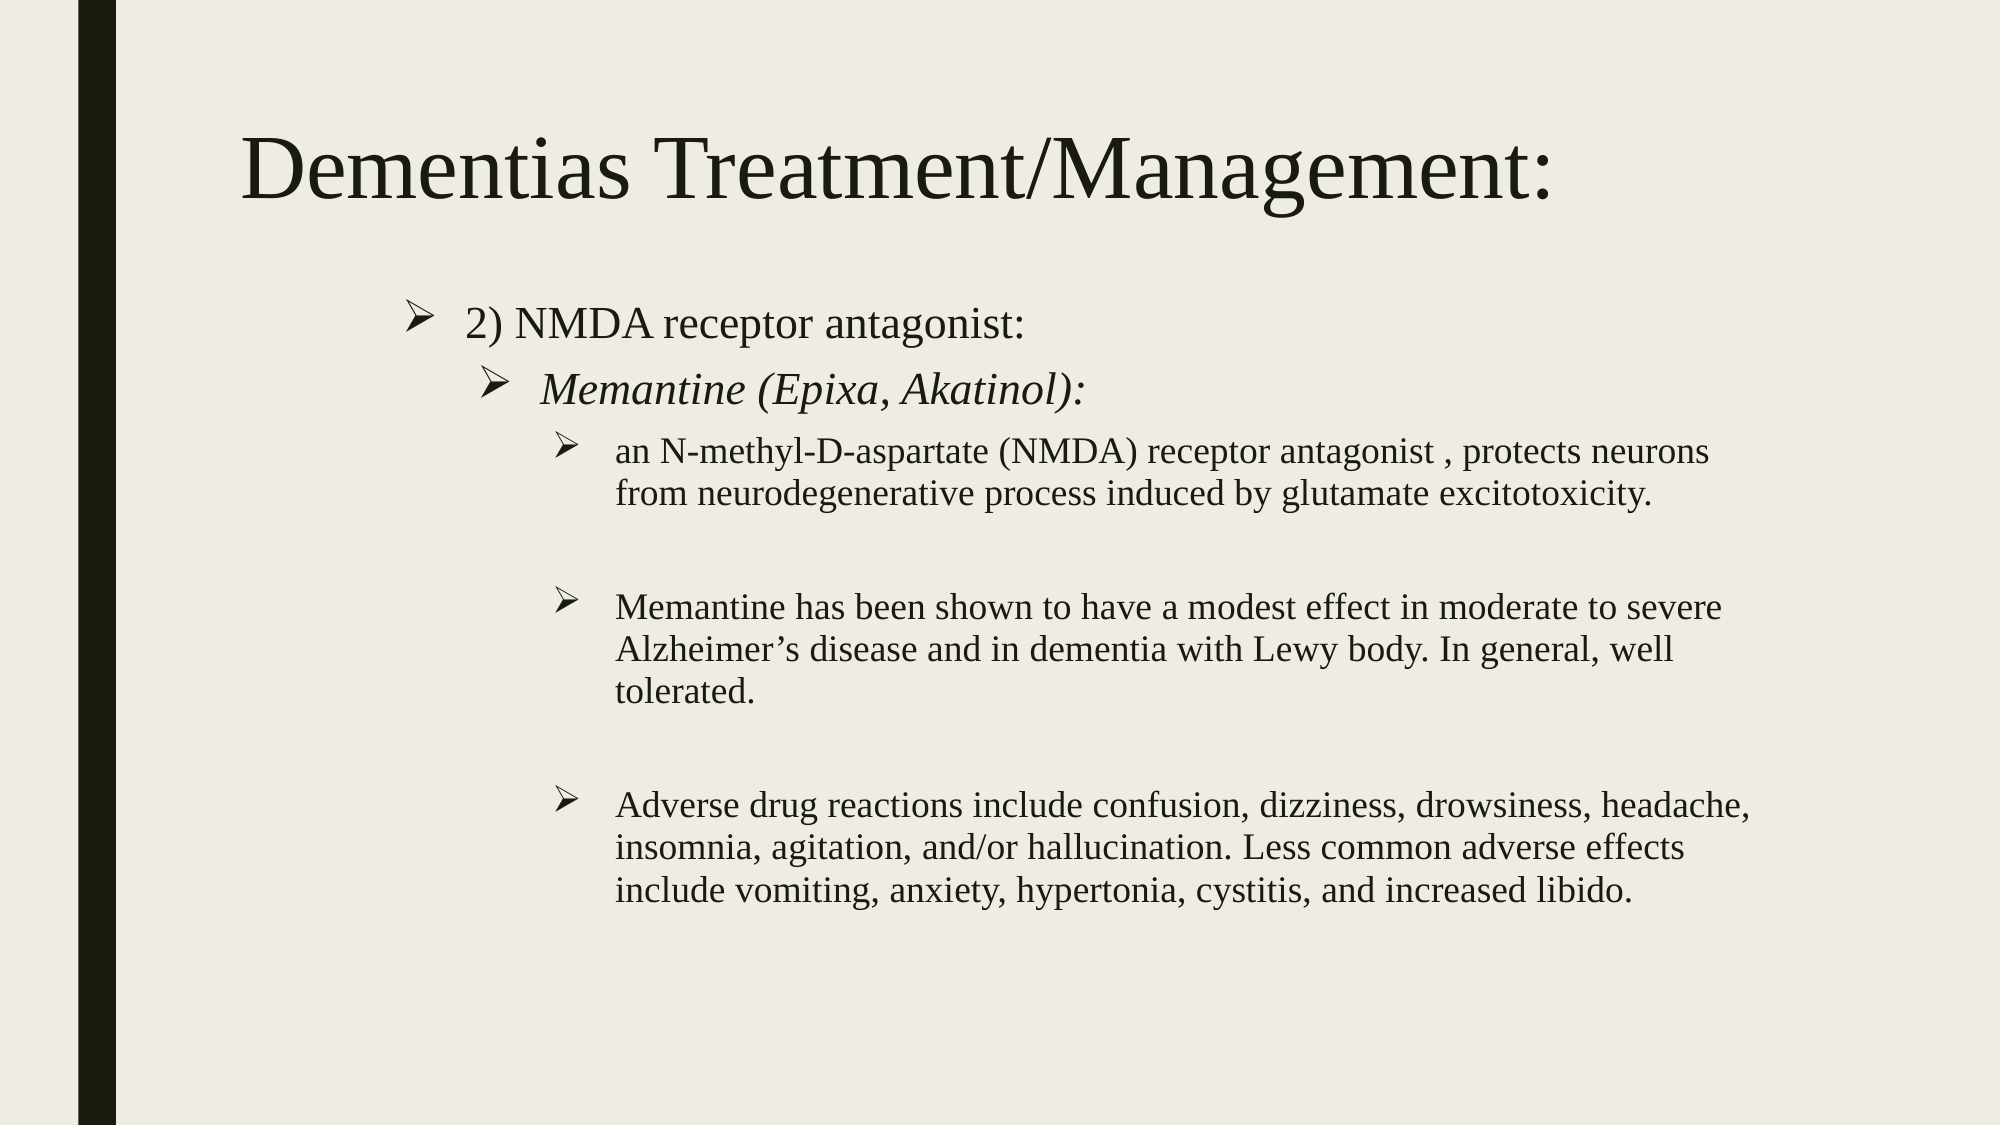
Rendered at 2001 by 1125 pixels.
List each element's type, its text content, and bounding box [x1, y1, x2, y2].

title Dementias Treatment/Management: [225, 112, 1800, 289]
list 2) NMDA receptor antagonist: Memantine (Epixa, Akatinol): an N-methyl-D-aspartate (NMDA) receptor antagonist , protects neurons from neurodegenerative process induced by glutamate excitotoxicity. Memantine has been shown to have a modest effect in moderate to severe Alzheimer’s disease and in dementia with Lewy body. In general, well tolerated. Adverse drug reactions include confusion, dizziness, drowsiness, headache, insomnia, agitation, and/or hallucination. Less common adverse effects include vomiting, anxiety, hypertonia, cystitis, and increased libido. [225, 289, 1800, 1077]
